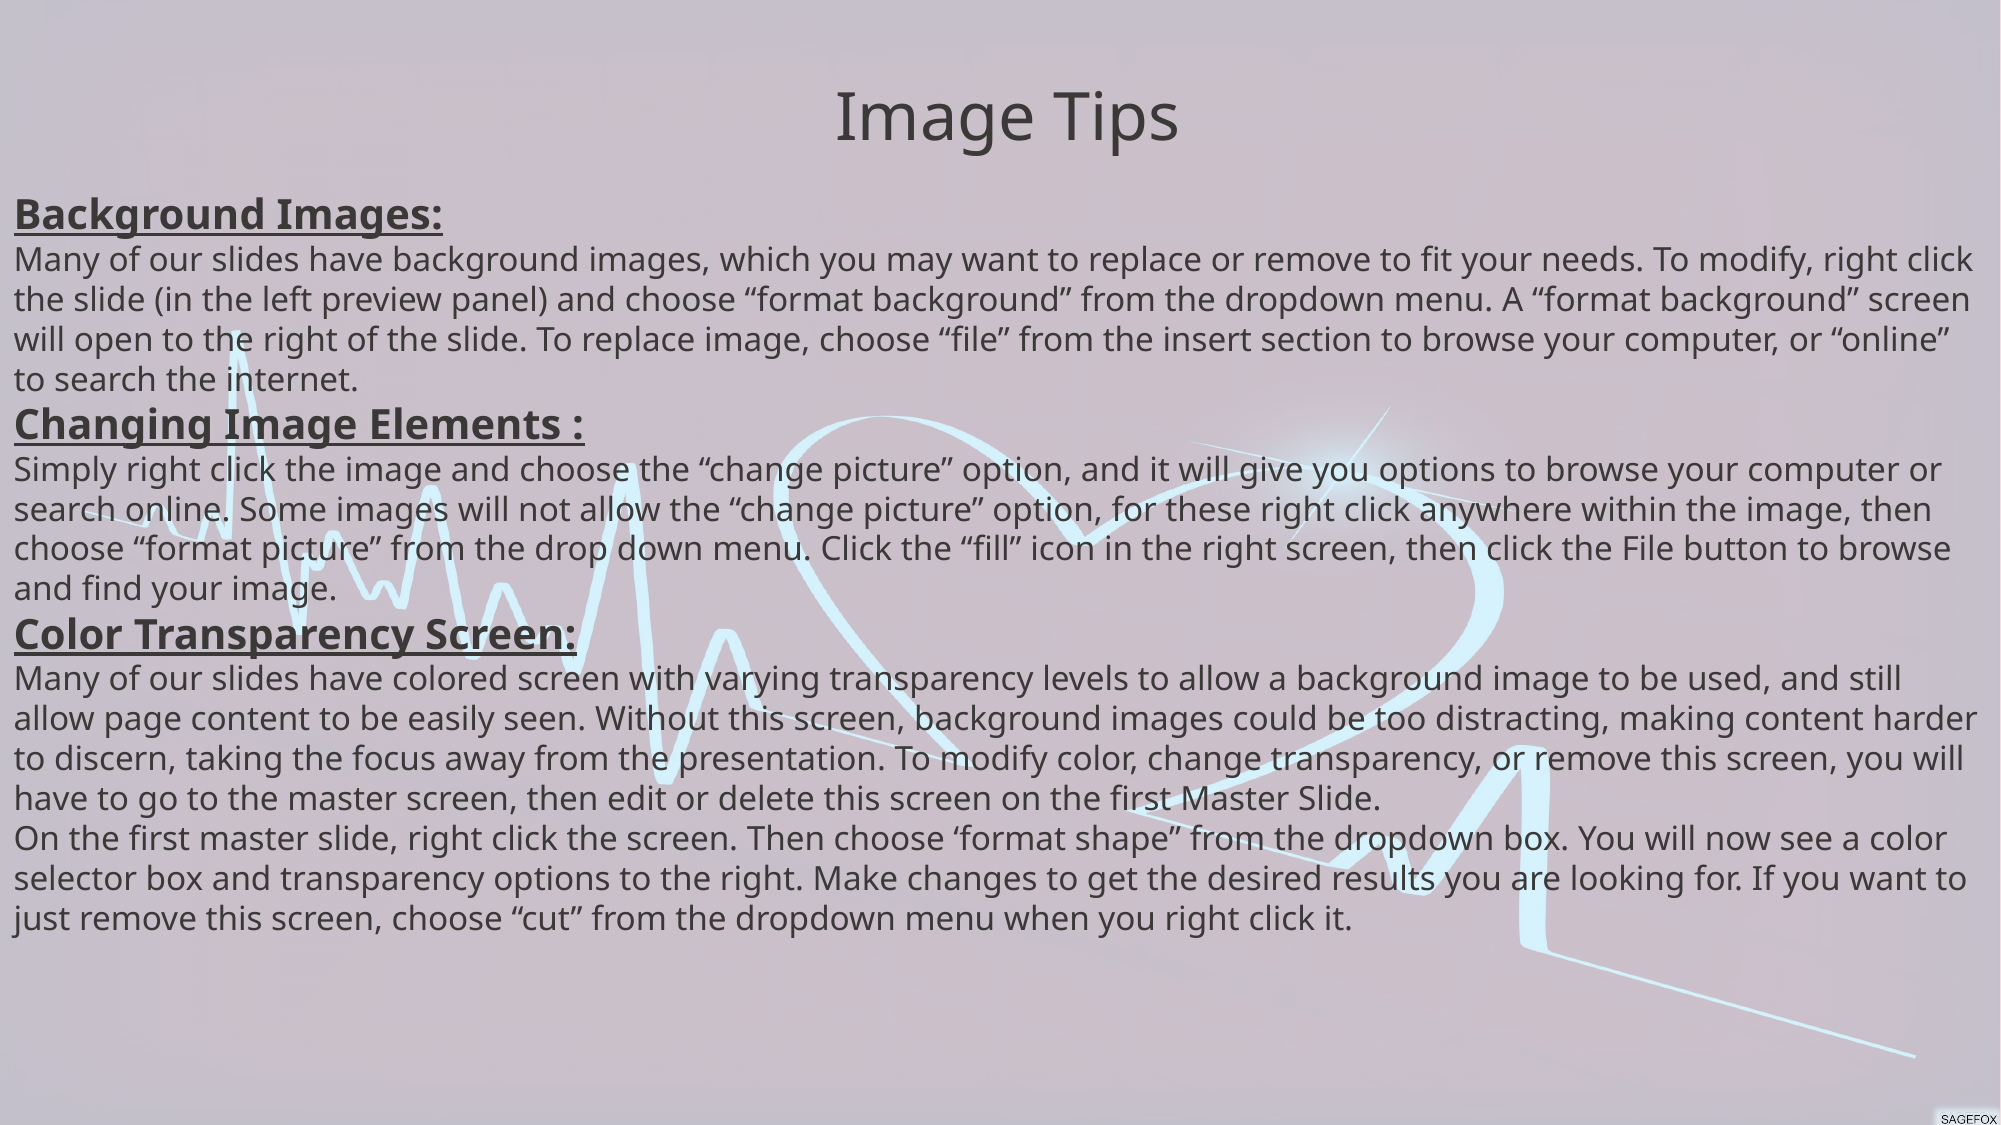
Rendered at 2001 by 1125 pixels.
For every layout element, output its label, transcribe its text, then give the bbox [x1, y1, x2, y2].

title Image Tips [597, 59, 1420, 177]
picture [1938, 1114, 1999, 1125]
text_box Background Images: Many of our slides have background images, which you may want to replace or remove to fit your needs. To modify, right click the slide (in the left preview panel) and choose “format background” from the dropdown menu. A “format background” screen will open to the right of the slide. To replace image, choose “file” from the insert section to browse your computer, or “online” to search the internet. Changing Image Elements : Simply right click the image and choose the “change picture” option, and it will give you options to browse your computer or search online. Some images will not allow the “change picture” option, for these right click anywhere within the image, then choose “format picture” from the drop down menu. Click the “fill” icon in the right screen, then click the File button to browse and find your image. Color Transparency Screen: Many of our slides have colored screen with varying transparency levels to allow a background image to be used, and still allow page content to be easily seen. Without this screen, background images could be too distracting, making content harder to discern, taking the focus away from the presentation. To modify color, change transparency, or remove this screen, you will have to go to the master screen, then edit or delete this screen on the first Master Slide. On the first master slide, right click the screen. Then choose ‘format shape” from the dropdown box. You will now see a color selector box and transparency options to the right. Make changes to get the desired results you are looking for. If you want to just remove this screen, choose “cut” from the dropdown menu when you right click it. [0, 0, 2000, 1125]
